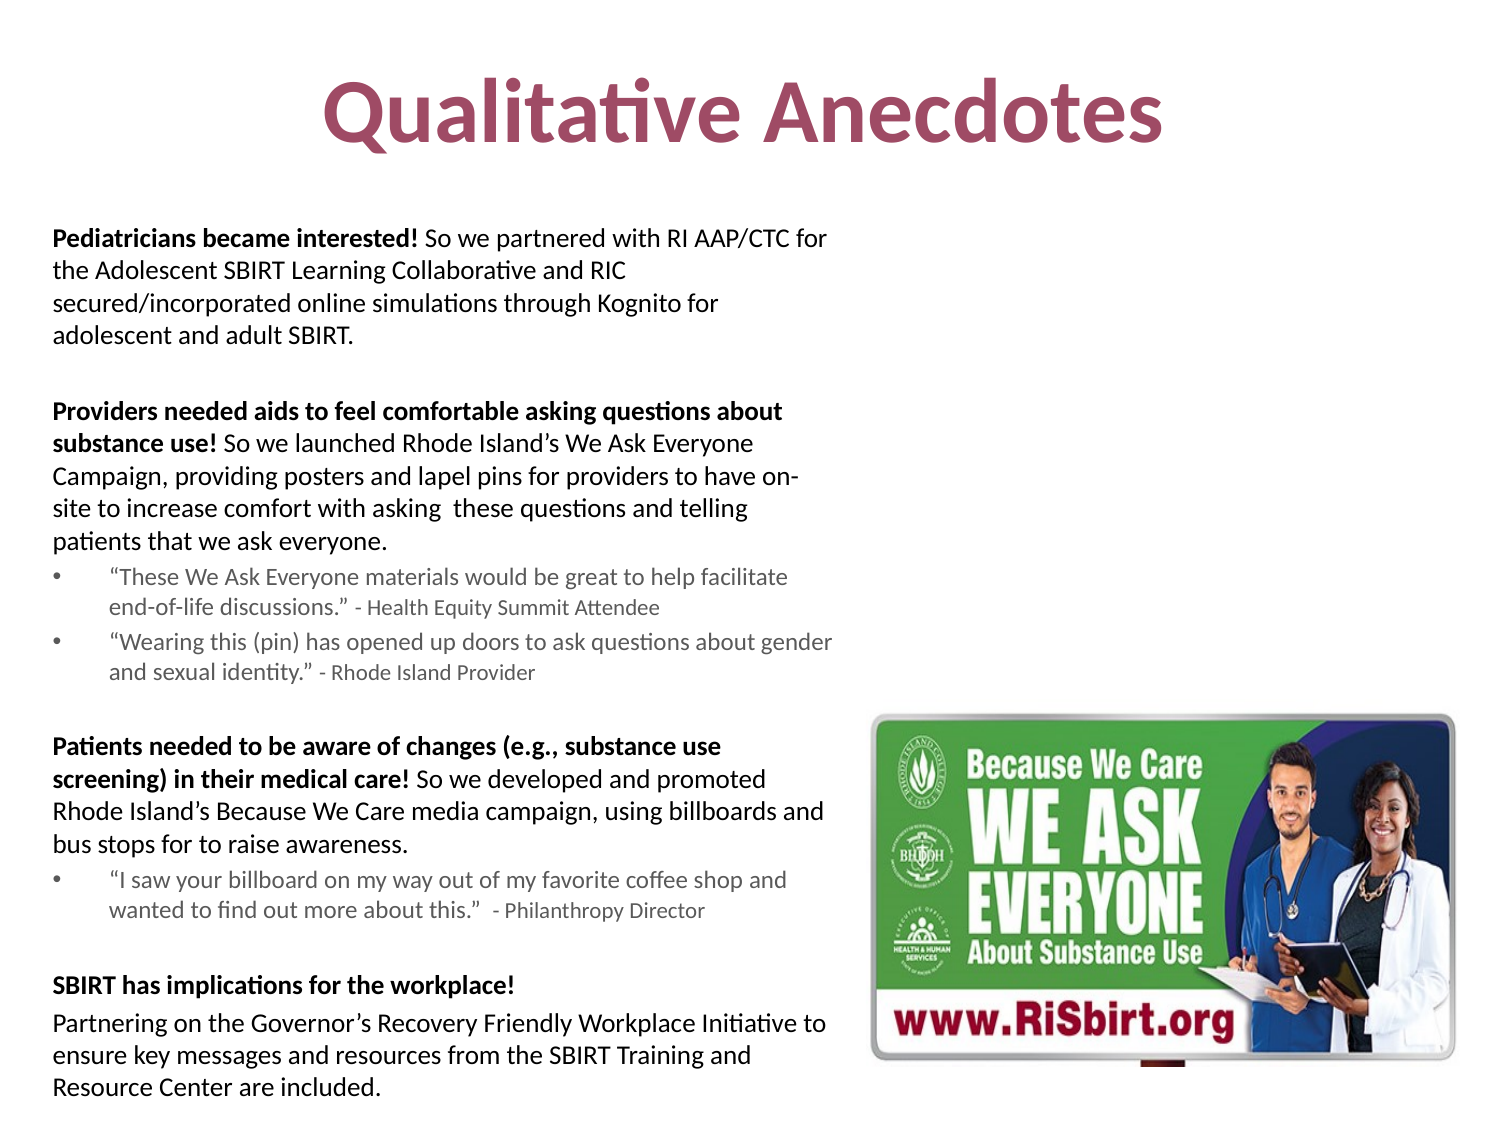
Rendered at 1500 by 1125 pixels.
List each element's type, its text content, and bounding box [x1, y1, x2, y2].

picture [849, 699, 1466, 1067]
title Qualitative Anecdotes [24, 37, 1463, 175]
list Pediatricians became interested! So we partnered with RI AAP/CTC for the Adolescent SBIRT Learning Collaborative and RIC secured/incorporated online simulations through Kognito for adolescent and adult SBIRT. Providers needed aids to feel comfortable asking questions about substance use! So we launched Rhode Island’s We Ask Everyone Campaign, providing posters and lapel pins for providers to have on-site to increase comfort with asking these questions and telling patients that we ask everyone. “These We Ask Everyone materials would be great to help facilitate end-of-life discussions.” - Health Equity Summit Attendee “Wearing this (pin) has opened up doors to ask questions about gender and sexual identity.” - Rhode Island Provider Patients needed to be aware of changes (e.g., substance use screening) in their medical care! So we developed and promoted Rhode Island’s Because We Care media campaign, using billboards and bus stops for to raise awareness. “I saw your billboard on my way out of my favorite coffee shop and wanted to find out more about this.” - Philanthropy Director SBIRT has implications for the workplace! Partnering on the Governor’s Recovery Friendly Workplace Initiative to ensure key messages and resources from the SBIRT Training and Resource Center are included. [37, 212, 850, 1100]
